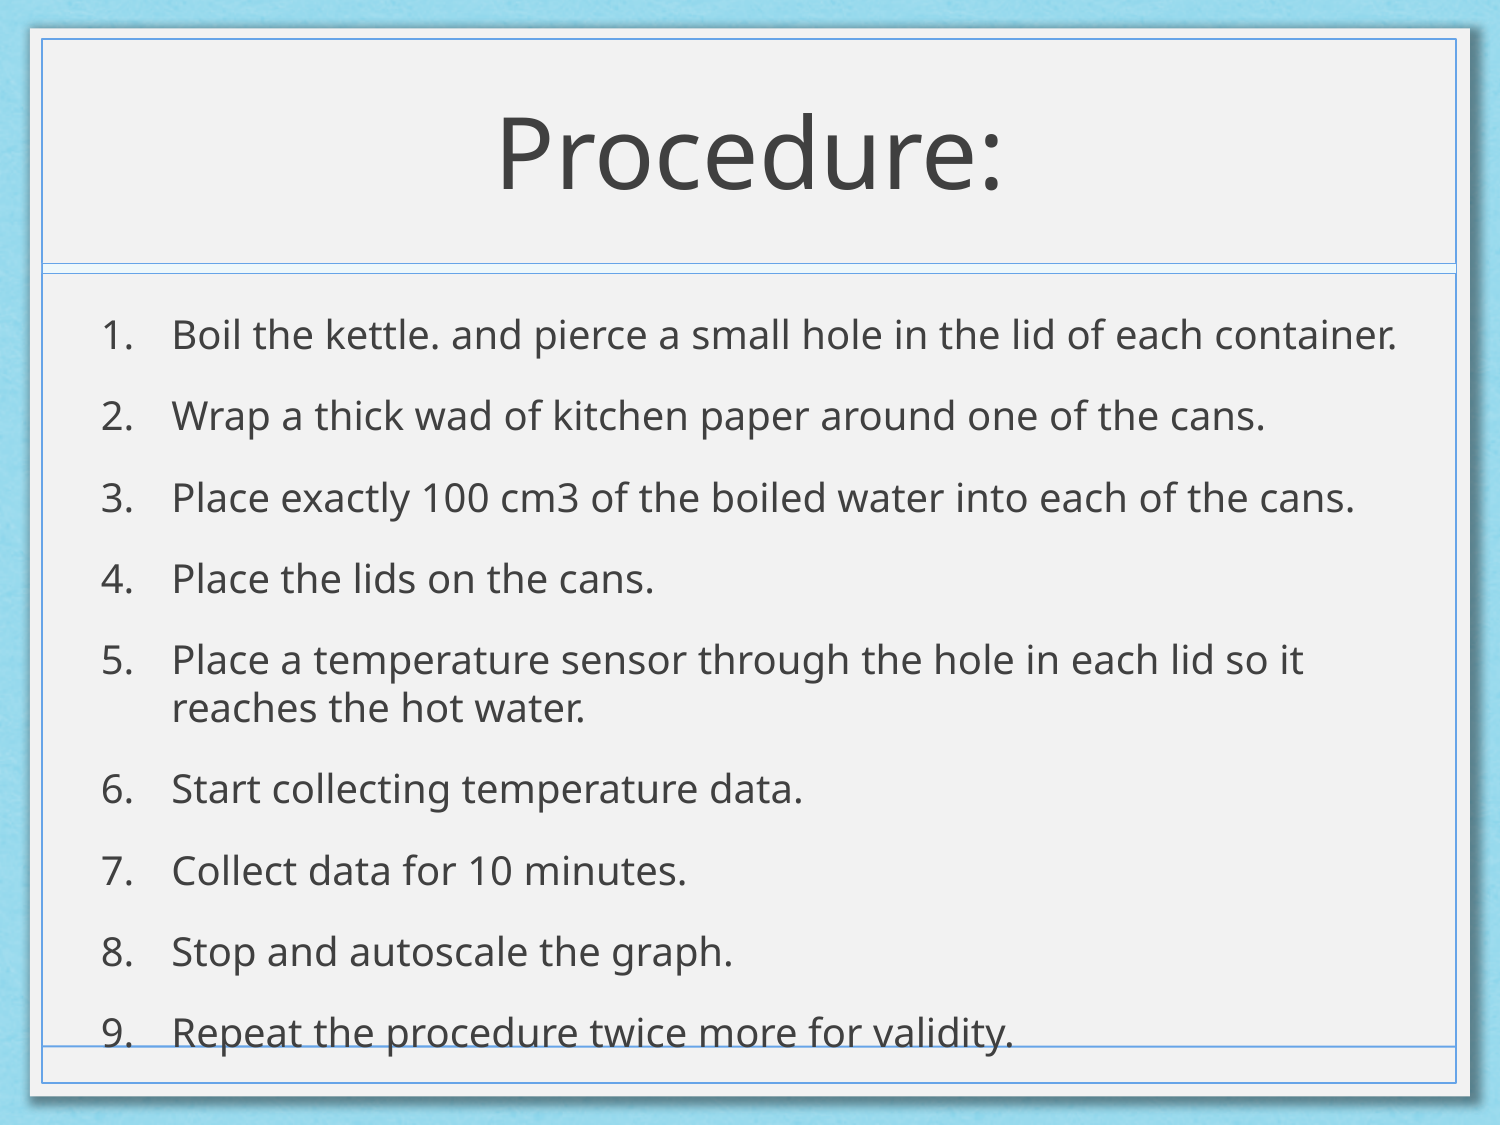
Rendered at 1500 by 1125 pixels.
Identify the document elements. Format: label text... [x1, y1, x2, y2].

list Boil the kettle. and pierce a small hole in the lid of each container. Wrap a thick wad of kitchen paper around one of the cans. Place exactly 100 cm3 of the boiled water into each of the cans. Place the lids on the cans. Place a temperature sensor through the hole in each lid so it reaches the hot water. Start collecting temperature data. Collect data for 10 minutes. Stop and autoscale the graph. Repeat the procedure twice more for validity. [85, 302, 1435, 1073]
title Procedure: [147, 40, 1353, 260]
